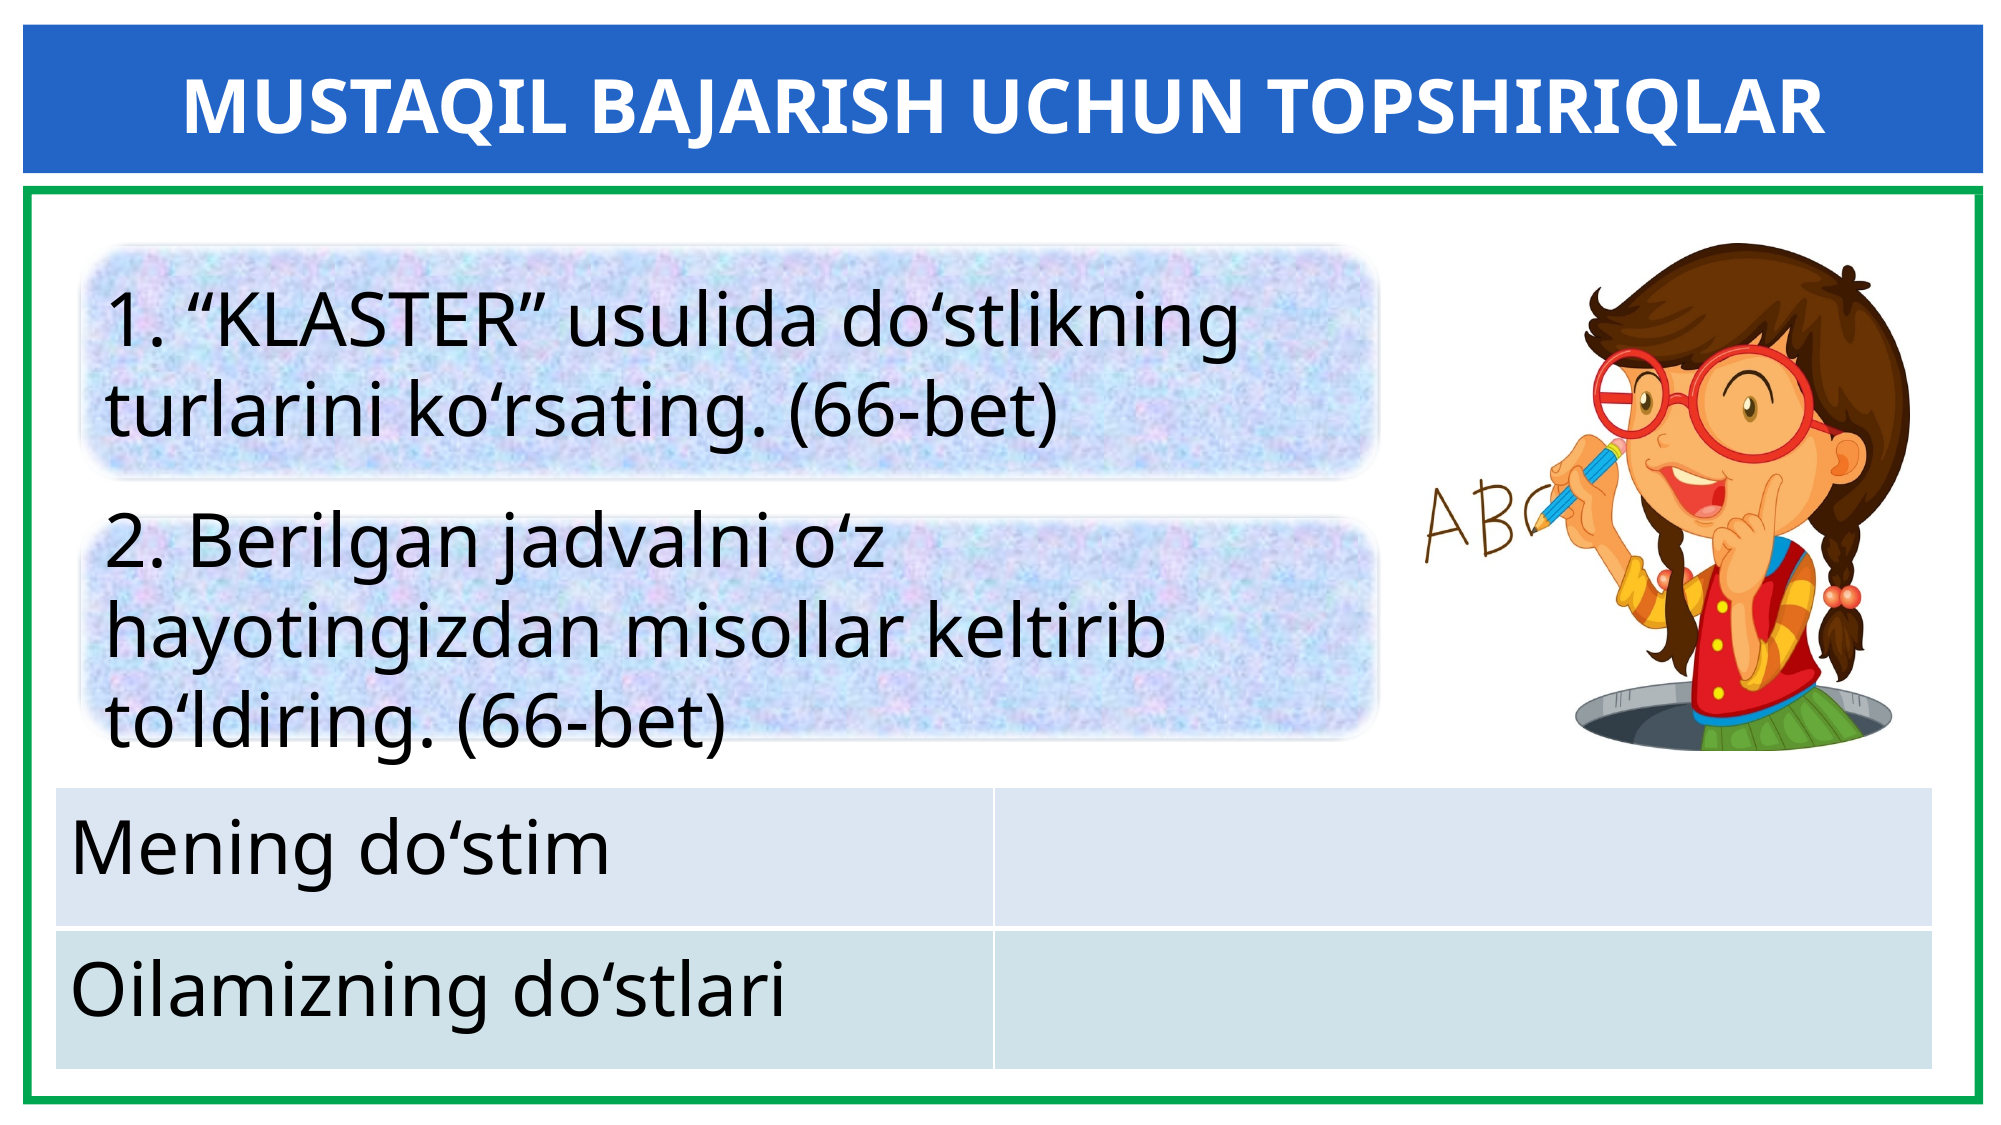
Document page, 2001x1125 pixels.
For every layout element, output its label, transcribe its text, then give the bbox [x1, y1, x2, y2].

text_box 2. Berilgan jadvalni o‘z hayotingizdan misollar keltirib to‘ldiring. (66-bet) [89, 526, 1370, 731]
table_header [995, 788, 1932, 926]
list [78, 219, 1941, 1059]
table_header Mening do‘stim [56, 788, 993, 926]
table_cell [995, 931, 1932, 1069]
text_box 1. “KLASTER” usulida do‘stlikning turlarini ko‘rsating. (66-bet) [85, 250, 1374, 475]
table_cell Oilamizning do‘stlari [56, 931, 993, 1069]
title MUSTAQIL BAJARISH UCHUN TOPSHIRIQLAR [118, 56, 1870, 151]
picture [1424, 243, 1910, 752]
